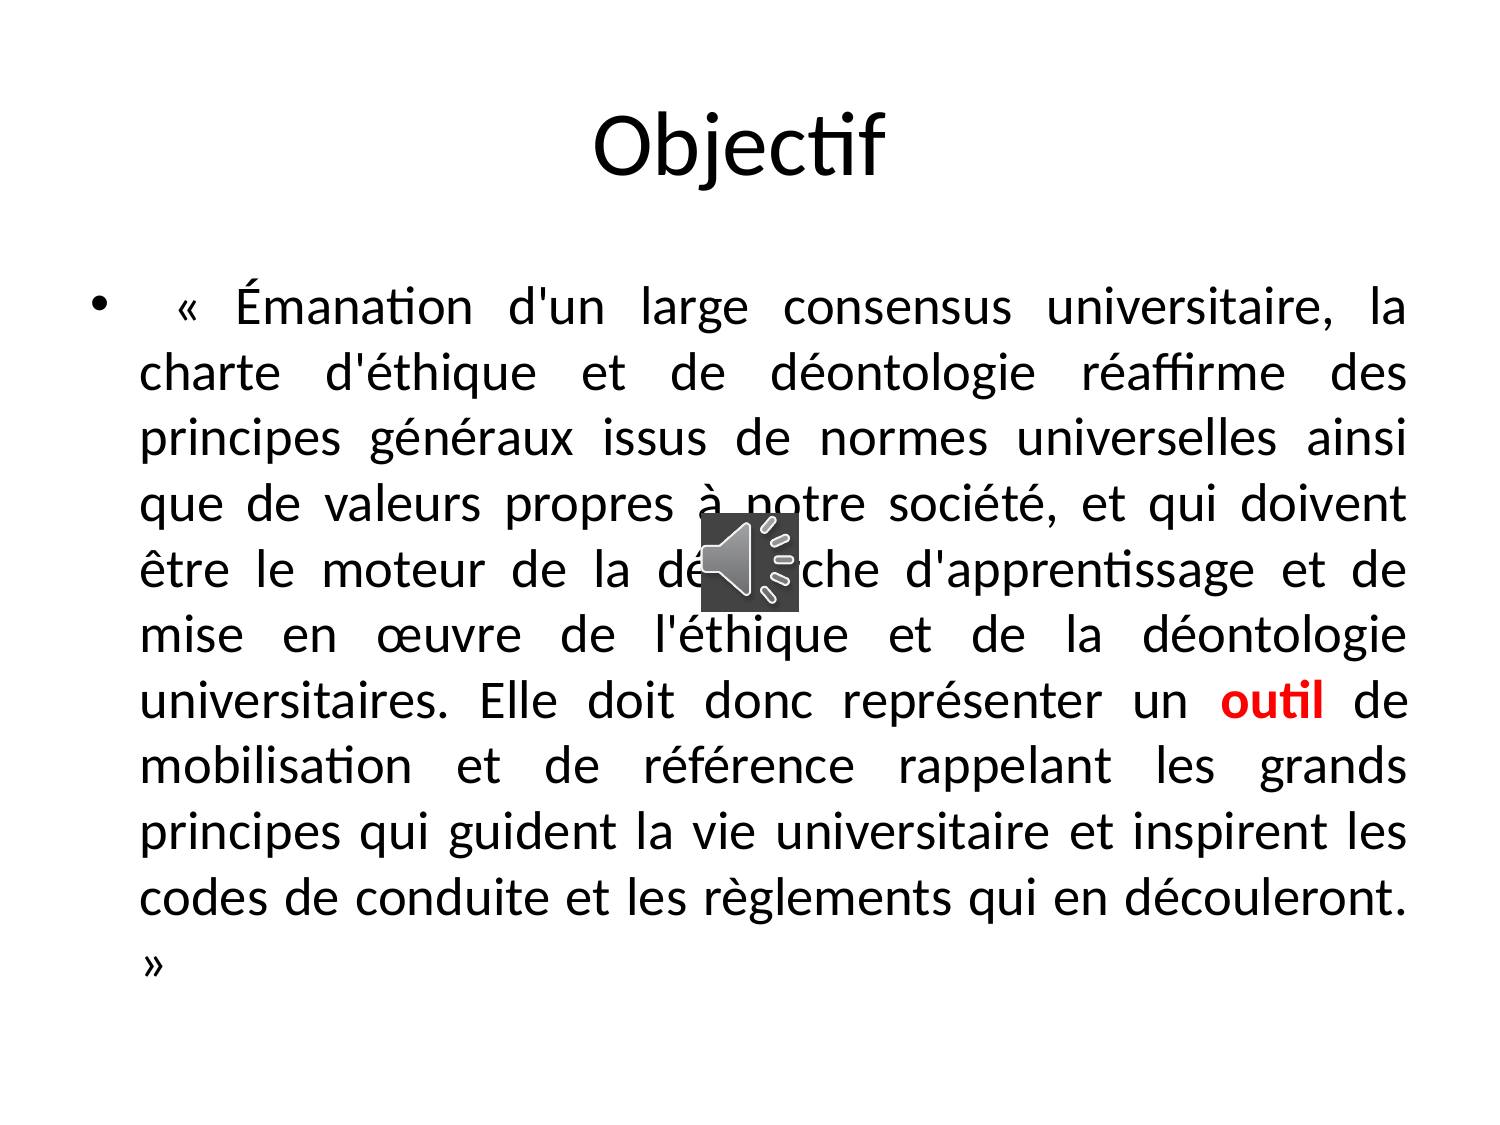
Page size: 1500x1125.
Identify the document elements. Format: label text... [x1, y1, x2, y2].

list « Émanation d'un large consensus universitaire, la charte d'éthique et de déontologie réaffirme des principes généraux issus de normes universelles ainsi que de valeurs propres à notre société, et qui doivent être le moteur de la démarche d'apprentissage et de mise en œuvre de l'éthique et de la déontologie universitaires. Elle doit donc représenter un outil de mobilisation et de référence rappelant les grands principes qui guident la vie universitaire et inspirent les codes de conduite et les règlements qui en découleront. » [75, 262, 1425, 1005]
picture [699, 512, 801, 613]
title Objectif [75, 45, 1425, 233]
